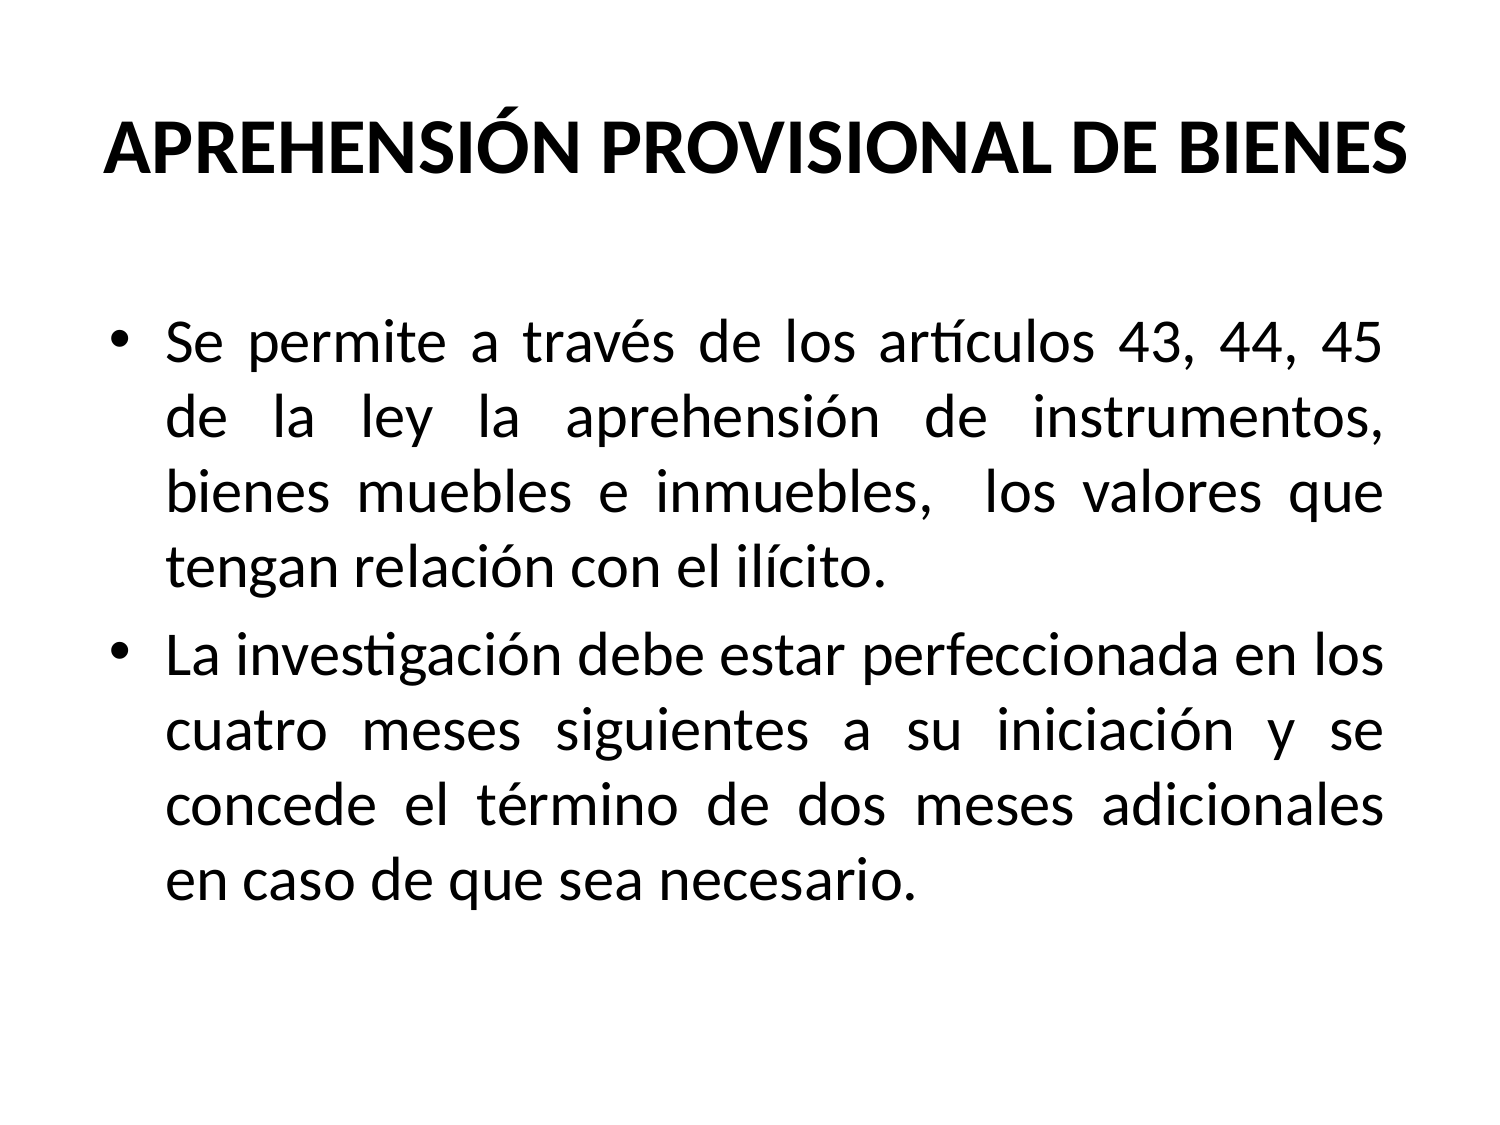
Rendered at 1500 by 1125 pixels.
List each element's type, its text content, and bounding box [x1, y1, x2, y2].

list Se permite a través de los artículos 43, 44, 45 de la ley la aprehensión de instrumentos, bienes muebles e inmuebles, los valores que tengan relación con el ilícito. La investigación debe estar perfeccionada en los cuatro meses siguientes a su iniciación y se concede el término de dos meses adicionales en caso de que sea necesario. [93, 292, 1402, 957]
title APREHENSIÓN PROVISIONAL DE BIENES [82, 70, 1432, 213]
